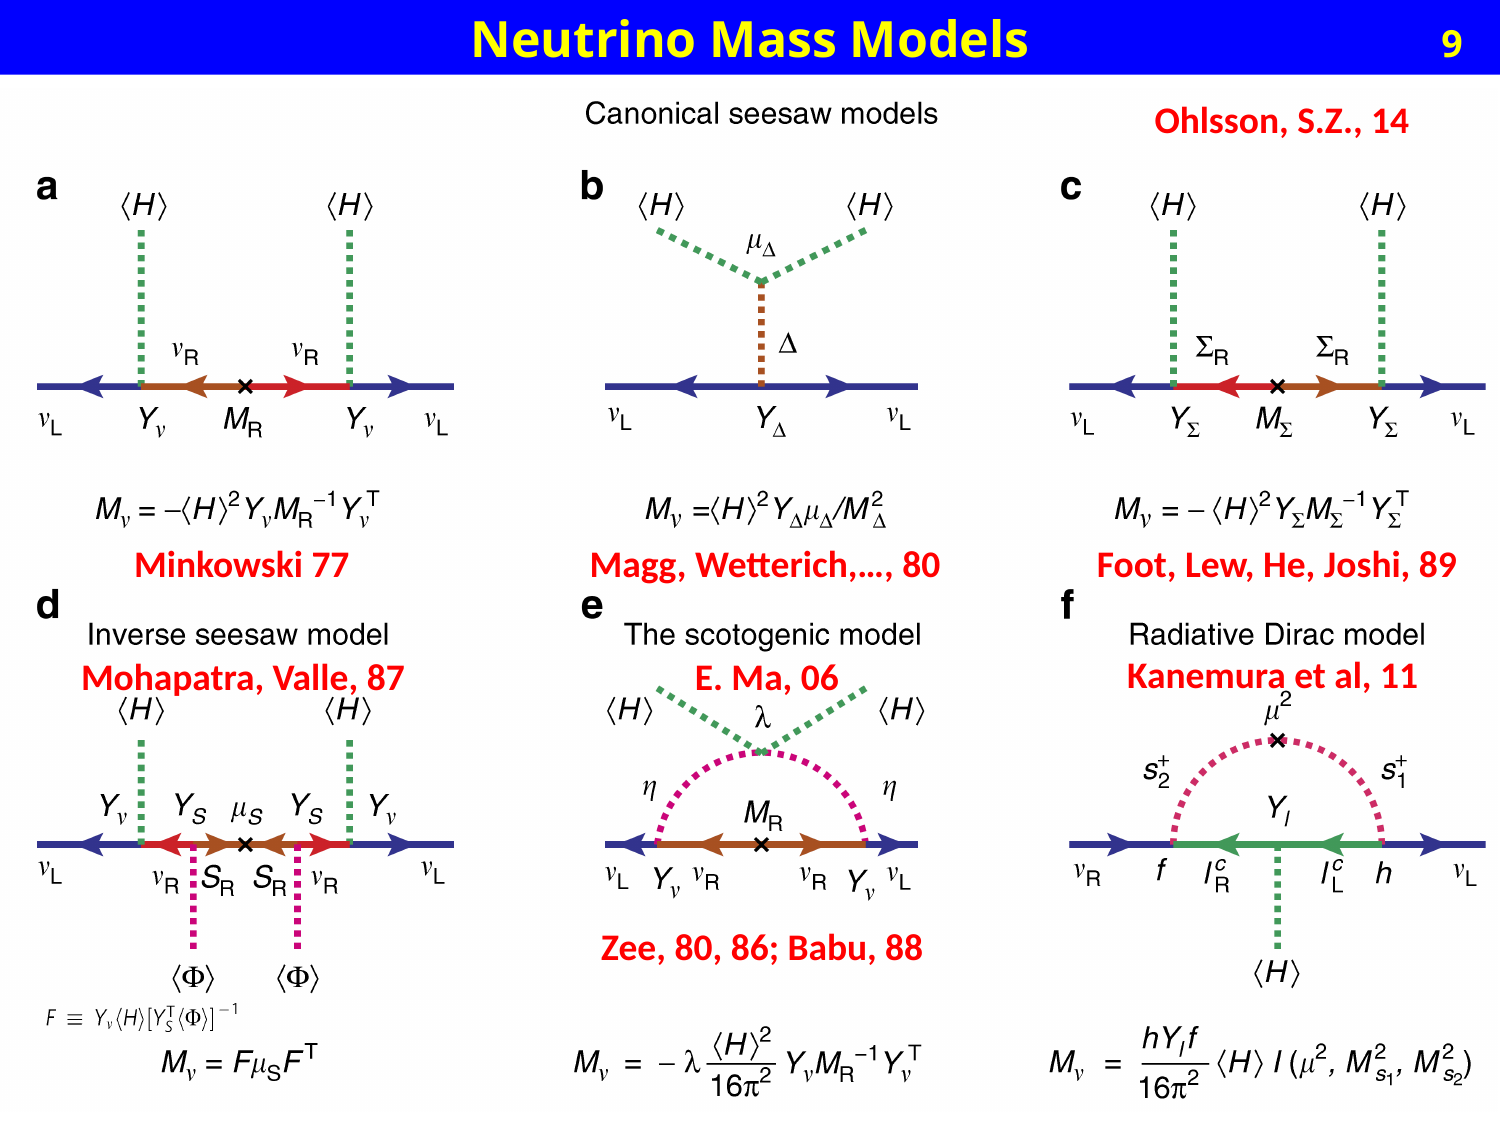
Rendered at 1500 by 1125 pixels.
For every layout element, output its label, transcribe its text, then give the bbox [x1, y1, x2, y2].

slide_number 9 [1128, 12, 1478, 73]
text_box Neutrino Mass Models [0, 0, 1500, 75]
picture [0, 88, 1498, 1113]
